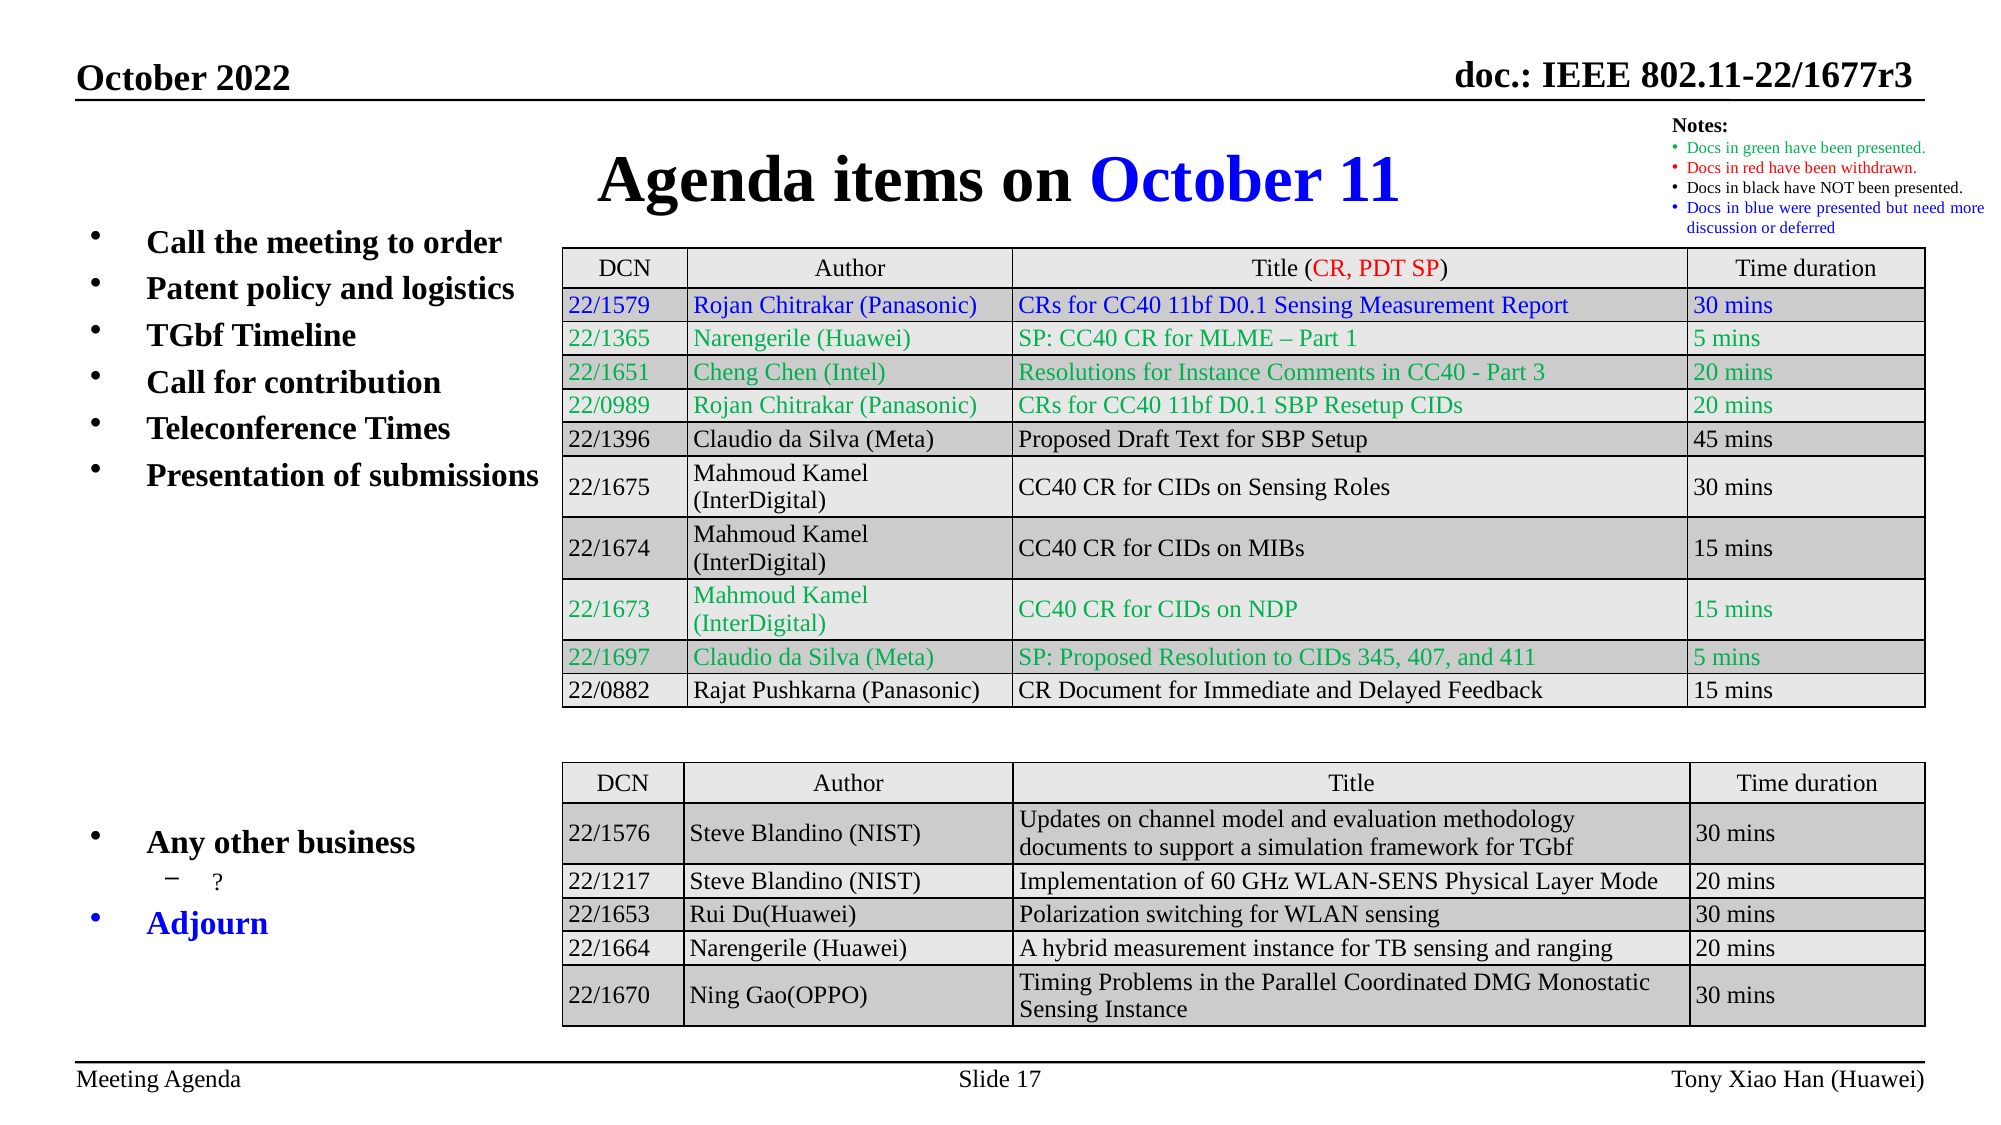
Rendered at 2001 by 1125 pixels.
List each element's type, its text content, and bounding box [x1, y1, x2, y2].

table_cell CRs for CC40 11bf D0.1 SBP Resetup CIDs [1013, 390, 1687, 421]
table_cell 22/1651 [563, 356, 687, 388]
table_cell Rojan Chitrakar (Panasonic) [688, 289, 1012, 321]
table_cell 22/1670 [563, 966, 683, 1025]
table_cell SP: CC40 CR for MLME – Part 1 [1013, 322, 1687, 354]
table_cell CC40 CR for CIDs on Sensing Roles [1013, 457, 1687, 516]
table_cell 22/1579 [563, 289, 687, 321]
table_cell Narengerile (Huawei) [685, 932, 1012, 964]
text_box Agenda items on October 11 [362, 87, 1638, 212]
table_cell 30 mins [1688, 289, 1924, 321]
table_cell A hybrid measurement instance for TB sensing and ranging [1014, 932, 1689, 964]
table_cell Steve Blandino (NIST) [685, 804, 1012, 863]
table_cell Cheng Chen (Intel) [688, 356, 1012, 388]
table_cell 22/1576 [563, 804, 683, 863]
table_cell 22/1674 [563, 518, 687, 578]
table_cell Claudio da Silva (Meta) [688, 423, 1012, 455]
table_cell Mahmoud Kamel (InterDigital) [688, 580, 1012, 639]
table_header DCN [563, 763, 683, 802]
table_cell Mahmoud Kamel (InterDigital) [688, 518, 1012, 578]
table_cell 22/1653 [563, 899, 683, 930]
table_cell 22/1396 [563, 423, 687, 455]
table_cell 15 mins [1688, 580, 1924, 639]
table_cell 20 mins [1691, 865, 1924, 897]
table_cell 20 mins [1691, 932, 1924, 964]
table_cell 30 mins [1691, 899, 1924, 930]
table_cell 22/0882 [563, 674, 687, 706]
table_header Author [685, 763, 1012, 802]
table_cell 22/0989 [563, 390, 687, 421]
table_cell Rojan Chitrakar (Panasonic) [688, 390, 1012, 421]
table_cell 22/1697 [563, 641, 687, 673]
table_header Title [1014, 763, 1689, 802]
table_cell 5 mins [1688, 641, 1924, 673]
table_cell Steve Blandino (NIST) [685, 865, 1012, 897]
table_cell 20 mins [1688, 356, 1924, 388]
table_cell Resolutions for Instance Comments in CC40 - Part 3 [1013, 356, 1687, 388]
table_cell CC40 CR for CIDs on MIBs [1013, 518, 1687, 578]
table_header Author [688, 249, 1012, 287]
table_cell Timing Problems in the Parallel Coordinated DMG Monostatic Sensing Instance [1014, 966, 1689, 1025]
table_cell 30 mins [1688, 457, 1924, 516]
table_cell Rui Du(Huawei) [685, 899, 1012, 930]
text_box Notes: Docs in green have been presented. Docs in red have been withdrawn. Docs in black have NOT been presented. Docs in blue were presented but need more discussion or deferred [1657, 104, 2000, 246]
table_cell 15 mins [1688, 674, 1924, 706]
table_cell SP: Proposed Resolution to CIDs 345, 407, and 411 [1013, 641, 1687, 673]
table_cell 22/1664 [563, 932, 683, 964]
table_cell Mahmoud Kamel (InterDigital) [688, 457, 1012, 516]
table_cell Rajat Pushkarna (Panasonic) [688, 674, 1012, 706]
table_cell Polarization switching for WLAN sensing [1014, 899, 1689, 930]
table_cell 15 mins [1688, 518, 1924, 578]
table_cell Updates on channel model and evaluation methodology documents to support a simulation framework for TGbf [1014, 804, 1689, 863]
table_cell Ning Gao(OPPO) [685, 966, 1012, 1025]
table_cell 22/1673 [563, 580, 687, 639]
table_cell CR Document for Immediate and Delayed Feedback [1013, 674, 1687, 706]
table_cell 20 mins [1688, 390, 1924, 421]
table_cell 45 mins [1688, 423, 1924, 455]
table_cell Proposed Draft Text for SBP Setup [1013, 423, 1687, 455]
table_cell 22/1217 [563, 865, 683, 897]
table_cell 30 mins [1691, 804, 1924, 863]
table_header Time duration [1688, 249, 1924, 287]
text_box Call the meeting to order Patent policy and logistics TGbf Timeline Call for contribution Teleconference Times Presentation of submissions Any other business ? Adjourn [75, 212, 1925, 1058]
table_header Time duration [1691, 763, 1924, 802]
table_cell 5 mins [1688, 322, 1924, 354]
table_header Title (CR, PDT SP) [1013, 249, 1687, 287]
table_cell 30 mins [1691, 966, 1924, 1025]
table_cell Narengerile (Huawei) [688, 322, 1012, 354]
table_cell 22/1365 [563, 322, 687, 354]
table_cell CC40 CR for CIDs on NDP [1013, 580, 1687, 639]
table_cell Claudio da Silva (Meta) [688, 641, 1012, 673]
table_cell Implementation of 60 GHz WLAN-SENS Physical Layer Mode [1014, 865, 1689, 897]
table_cell CRs for CC40 11bf D0.1 Sensing Measurement Report [1013, 289, 1687, 321]
table_cell 22/1675 [563, 457, 687, 516]
table_header DCN [563, 249, 687, 287]
